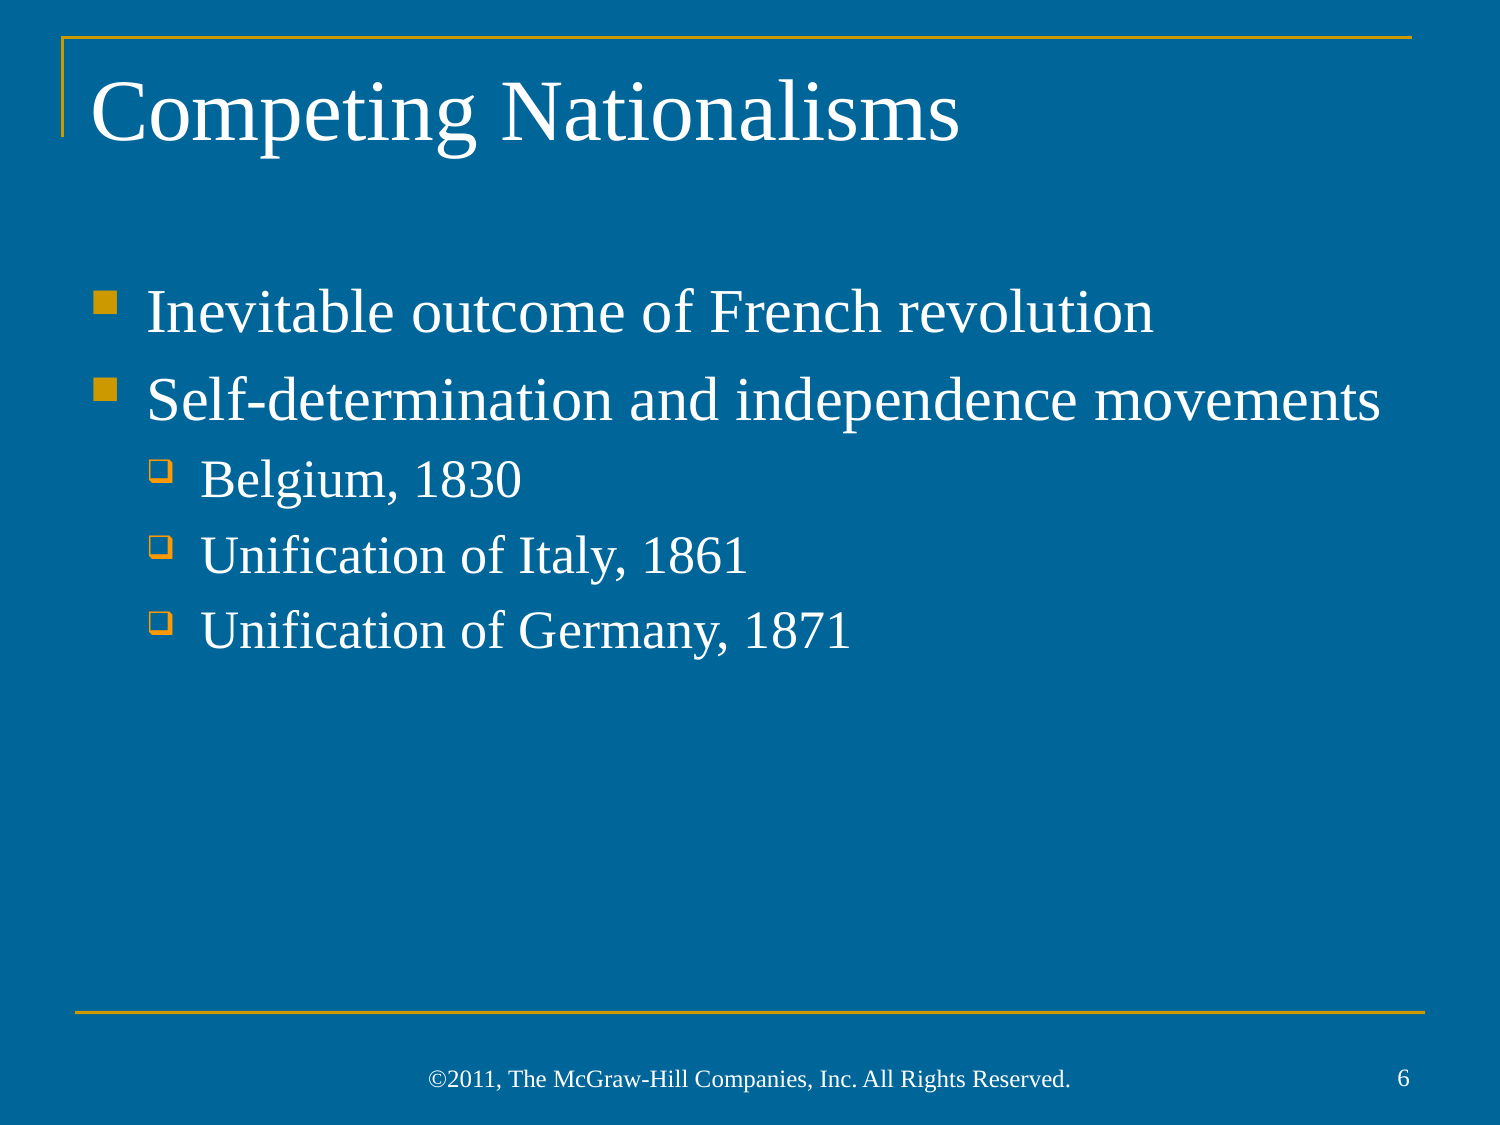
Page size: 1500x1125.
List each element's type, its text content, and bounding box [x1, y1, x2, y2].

footer ©2011, The McGraw-Hill Companies, Inc. All Rights Reserved. [324, 1024, 1176, 1101]
title Competing Nationalisms [74, 45, 1426, 233]
slide_number 6 [1074, 1023, 1426, 1100]
list Inevitable outcome of French revolution Self-determination and independence movements Belgium, 1830 Unification of Italy, 1861 Unification of Germany, 1871 [74, 262, 1426, 1006]
